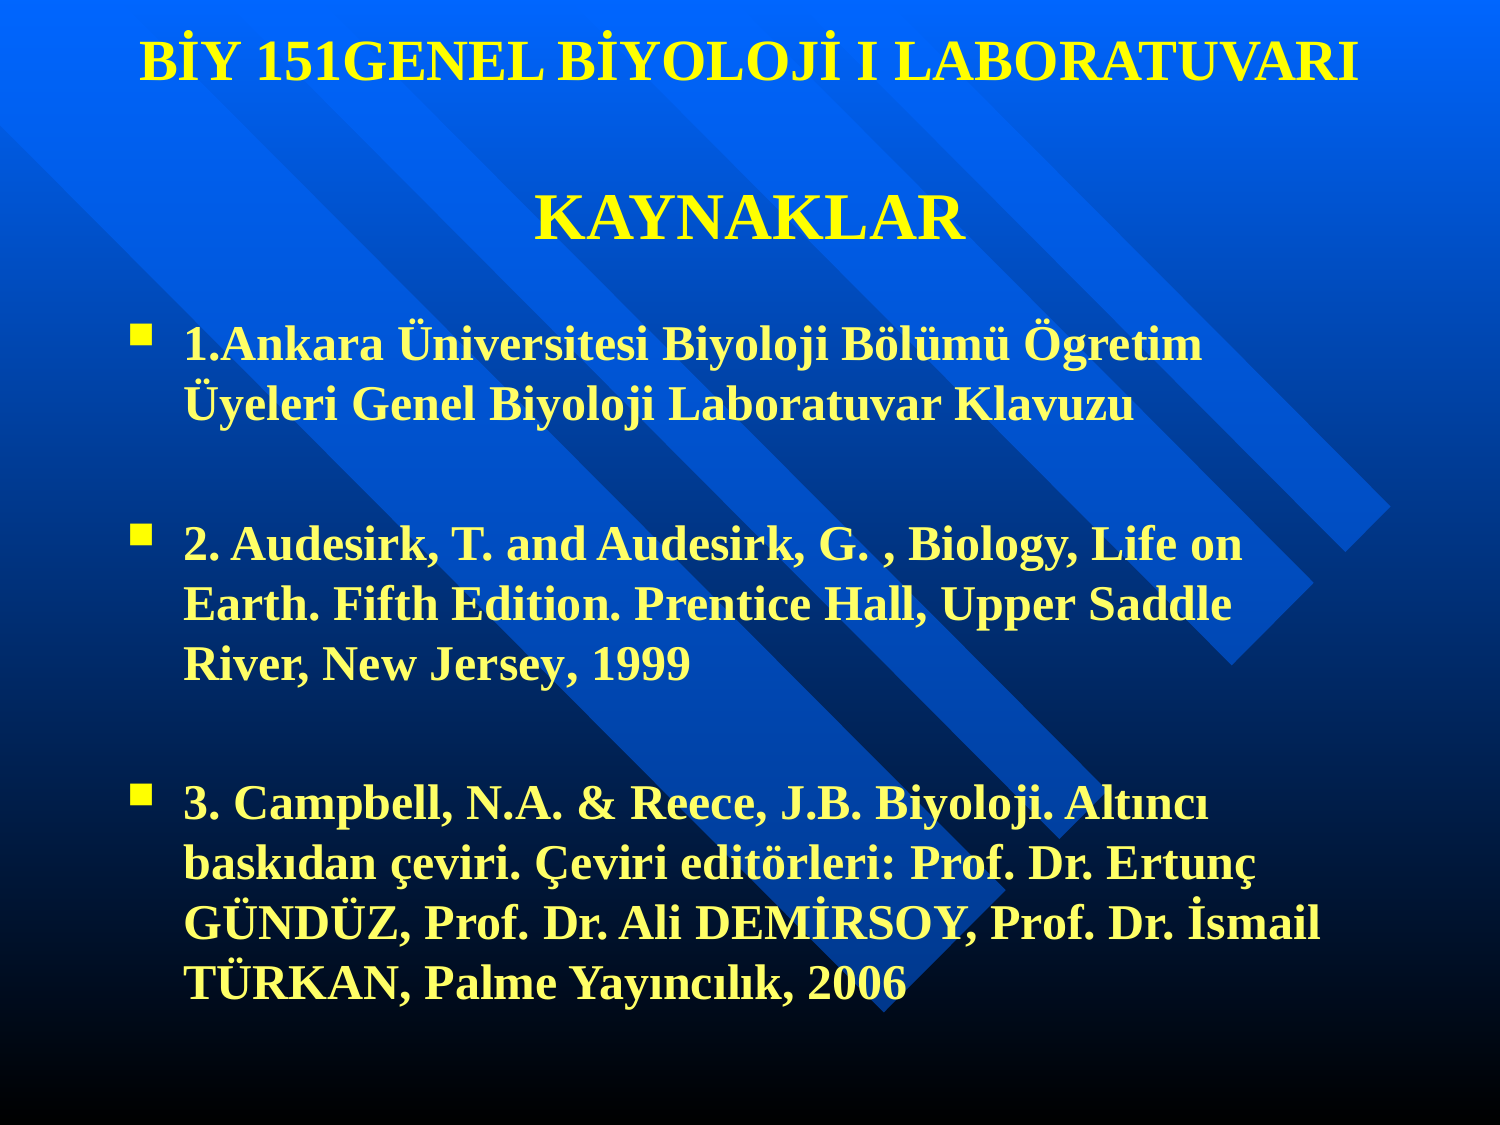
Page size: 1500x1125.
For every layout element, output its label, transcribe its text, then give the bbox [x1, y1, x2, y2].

list 1.Ankara Üniversitesi Biyoloji Bölümü Ögretim Üyeleri Genel Biyoloji Laboratuvar Klavuzu 2. Audesirk, T. and Audesirk, G. , Biology, Life on Earth. Fifth Edition. Prentice Hall, Upper Saddle River, New Jersey, 1999 3. Campbell, N.A. & Reece, J.B. Biyoloji. Altıncı baskıdan çeviri. Çeviri editörleri: Prof. Dr. Ertunç GÜNDÜZ, Prof. Dr. Ali DEMİRSOY, Prof. Dr. İsmail TÜRKAN, Palme Yayıncılık, 2006 [111, 302, 1388, 1001]
title BİY 151GENEL BİYOLOJİ I LABORATUVARI KAYNAKLAR [112, 37, 1388, 238]
